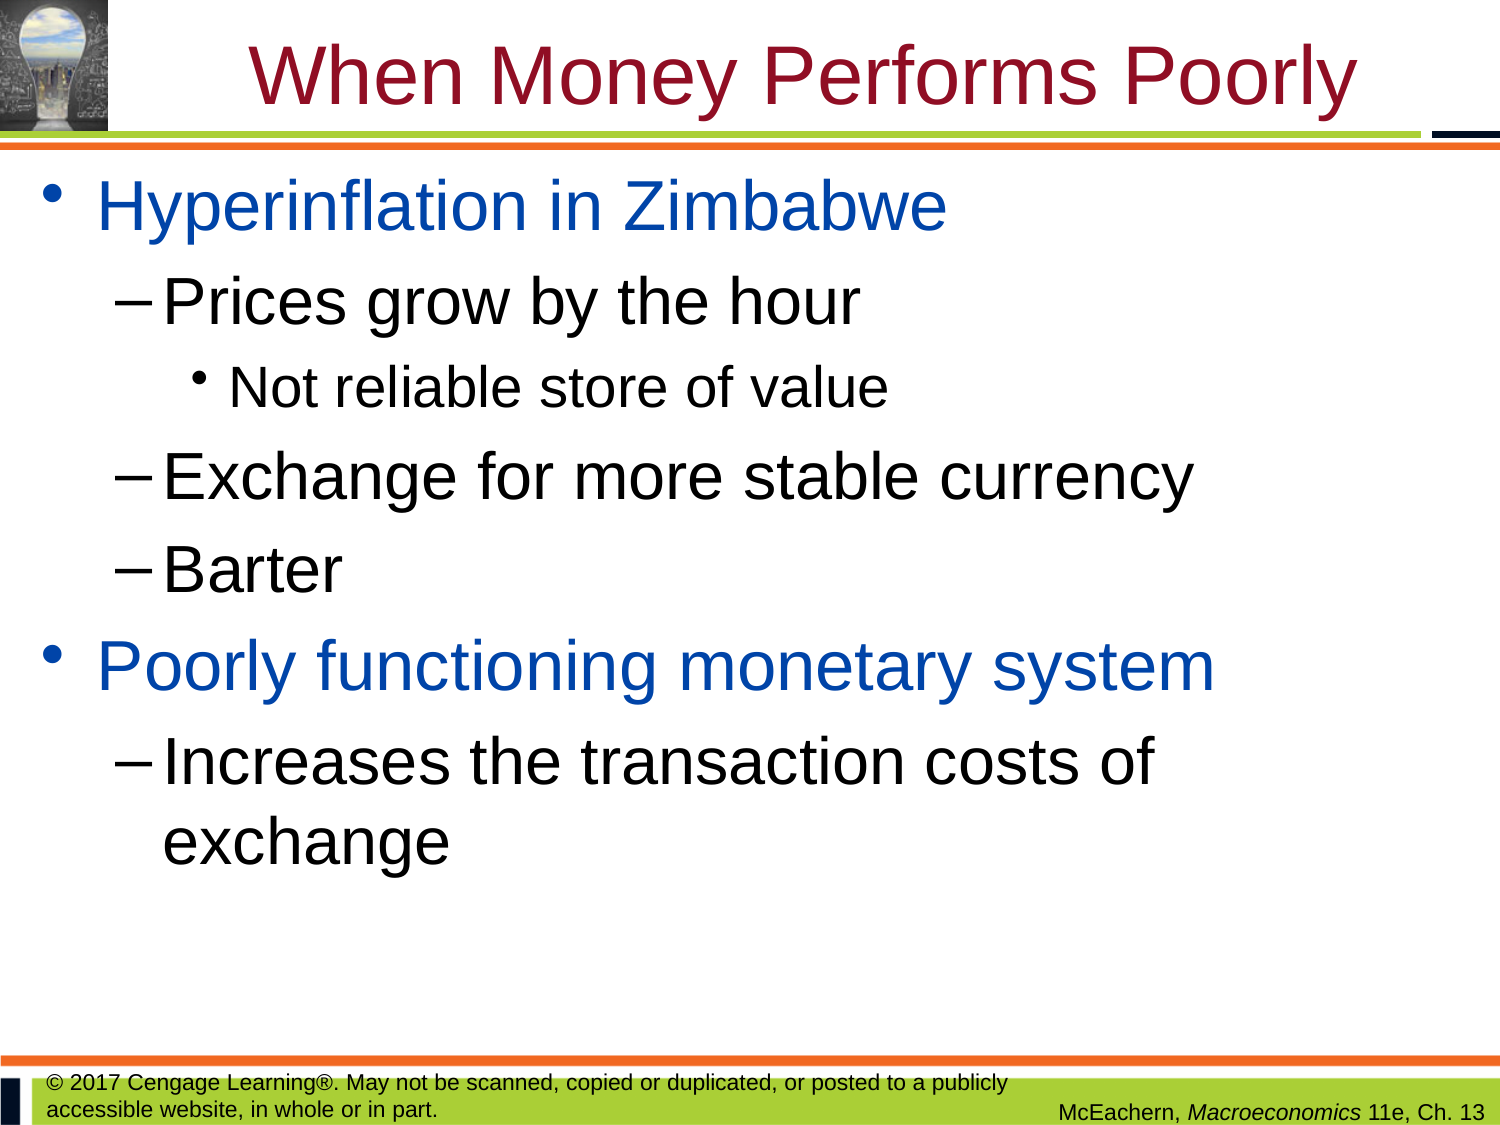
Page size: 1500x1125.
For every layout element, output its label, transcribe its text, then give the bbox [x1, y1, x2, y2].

title When Money Performs Poorly [107, 0, 1500, 142]
picture [2, 1056, 1500, 1124]
picture [0, 0, 1500, 150]
list Hyperinflation in Zimbabwe Prices grow by the hour Not reliable store of value Exchange for more stable currency Barter Poorly functioning monetary system Increases the transaction costs of exchange [25, 151, 1475, 1058]
footer © 2017 Cengage Learning®. May not be scanned, copied or duplicated, or posted to a publicly accessible website, in whole or in part. [31, 1065, 1048, 1125]
